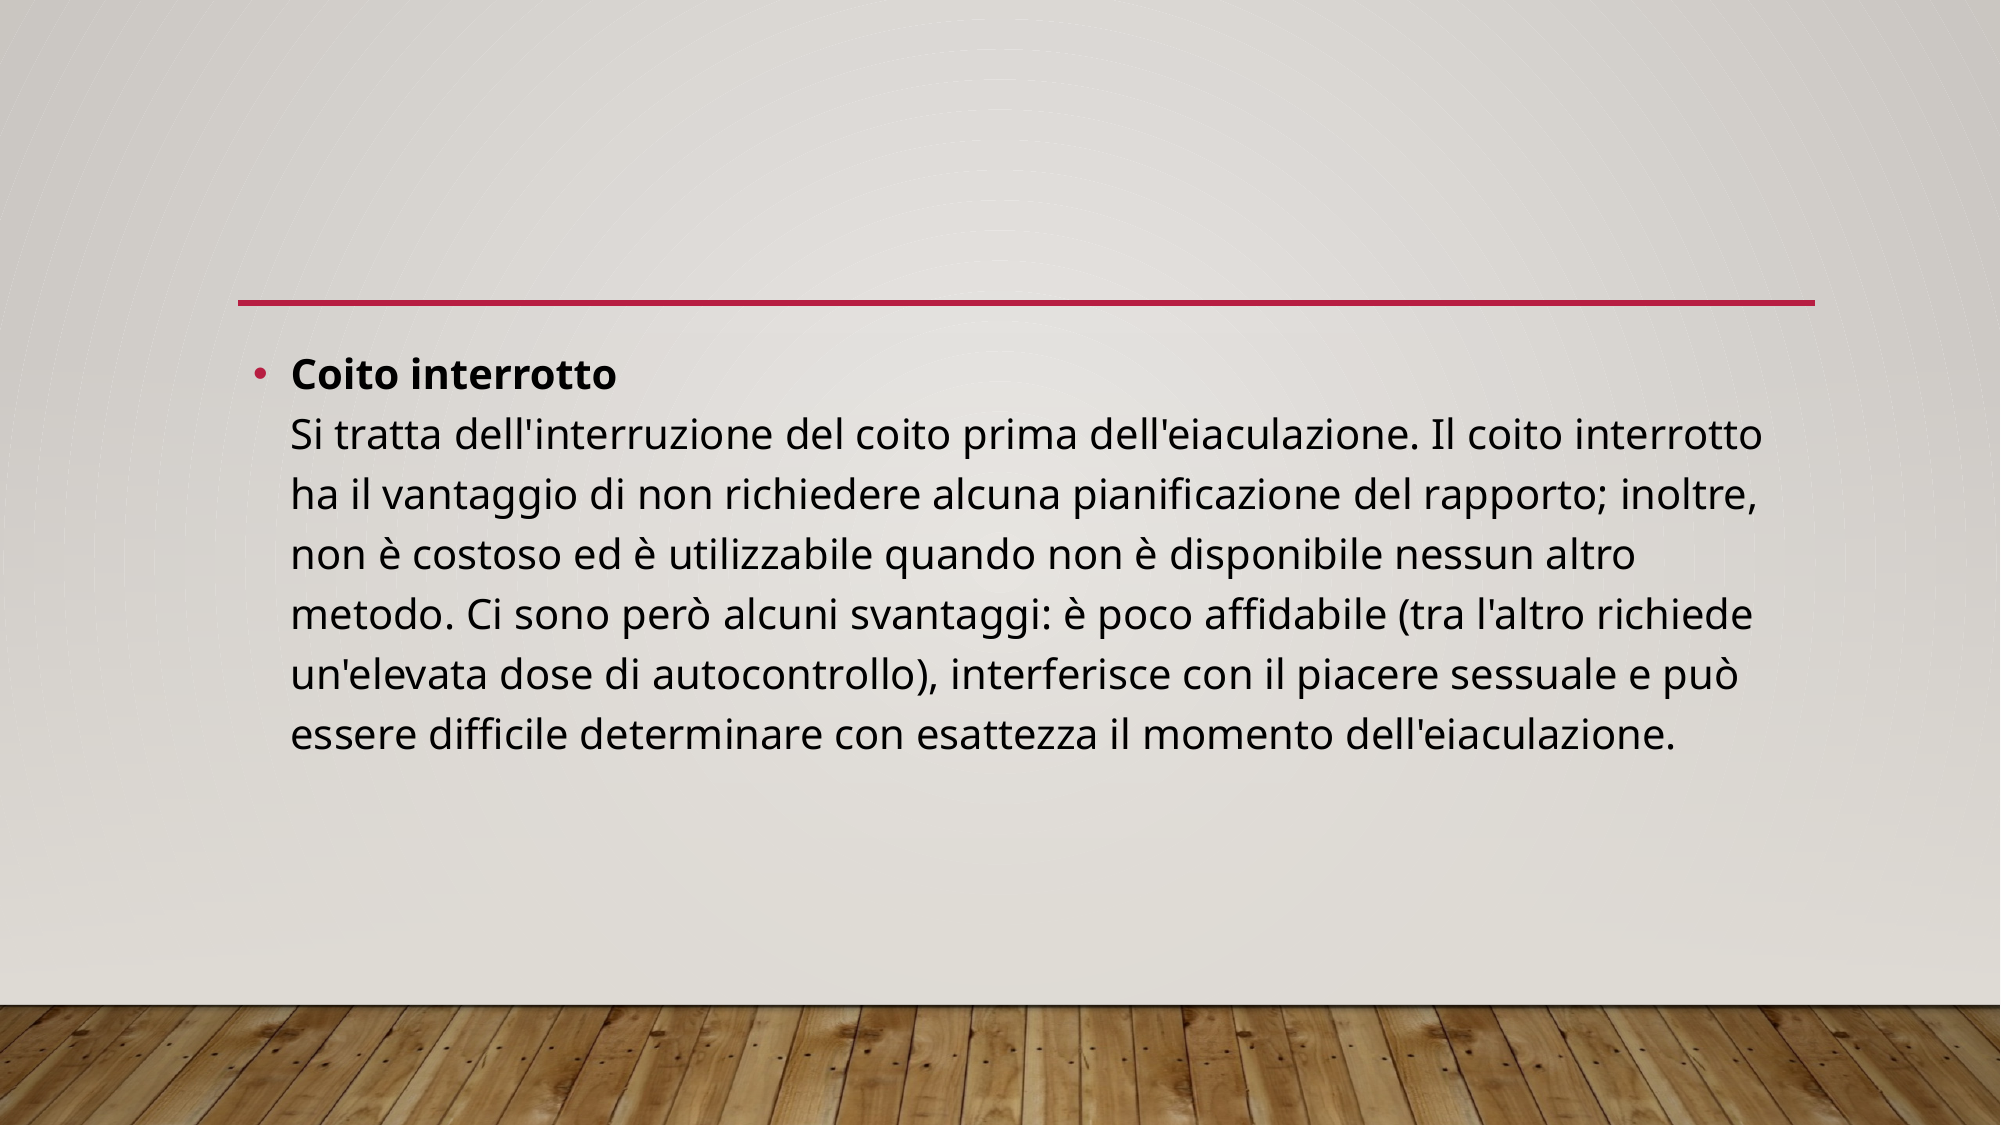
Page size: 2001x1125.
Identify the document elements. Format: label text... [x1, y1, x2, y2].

list Coito interrotto Si tratta dell'interruzione del coito prima dell'eiaculazione. Il coito interrotto ha il vantaggio di non richiedere alcuna pianificazione del rapporto; inoltre, non è costoso ed è utilizzabile quando non è disponibile nessun altro metodo. Ci sono però alcuni svantaggi: è poco affidabile (tra l'altro richiede un'elevata dose di autocontrollo), interferisce con il piacere sessuale e può essere difficile determinare con esattezza il momento dell'eiaculazione. [238, 330, 1814, 897]
picture [0, 1005, 2000, 1125]
